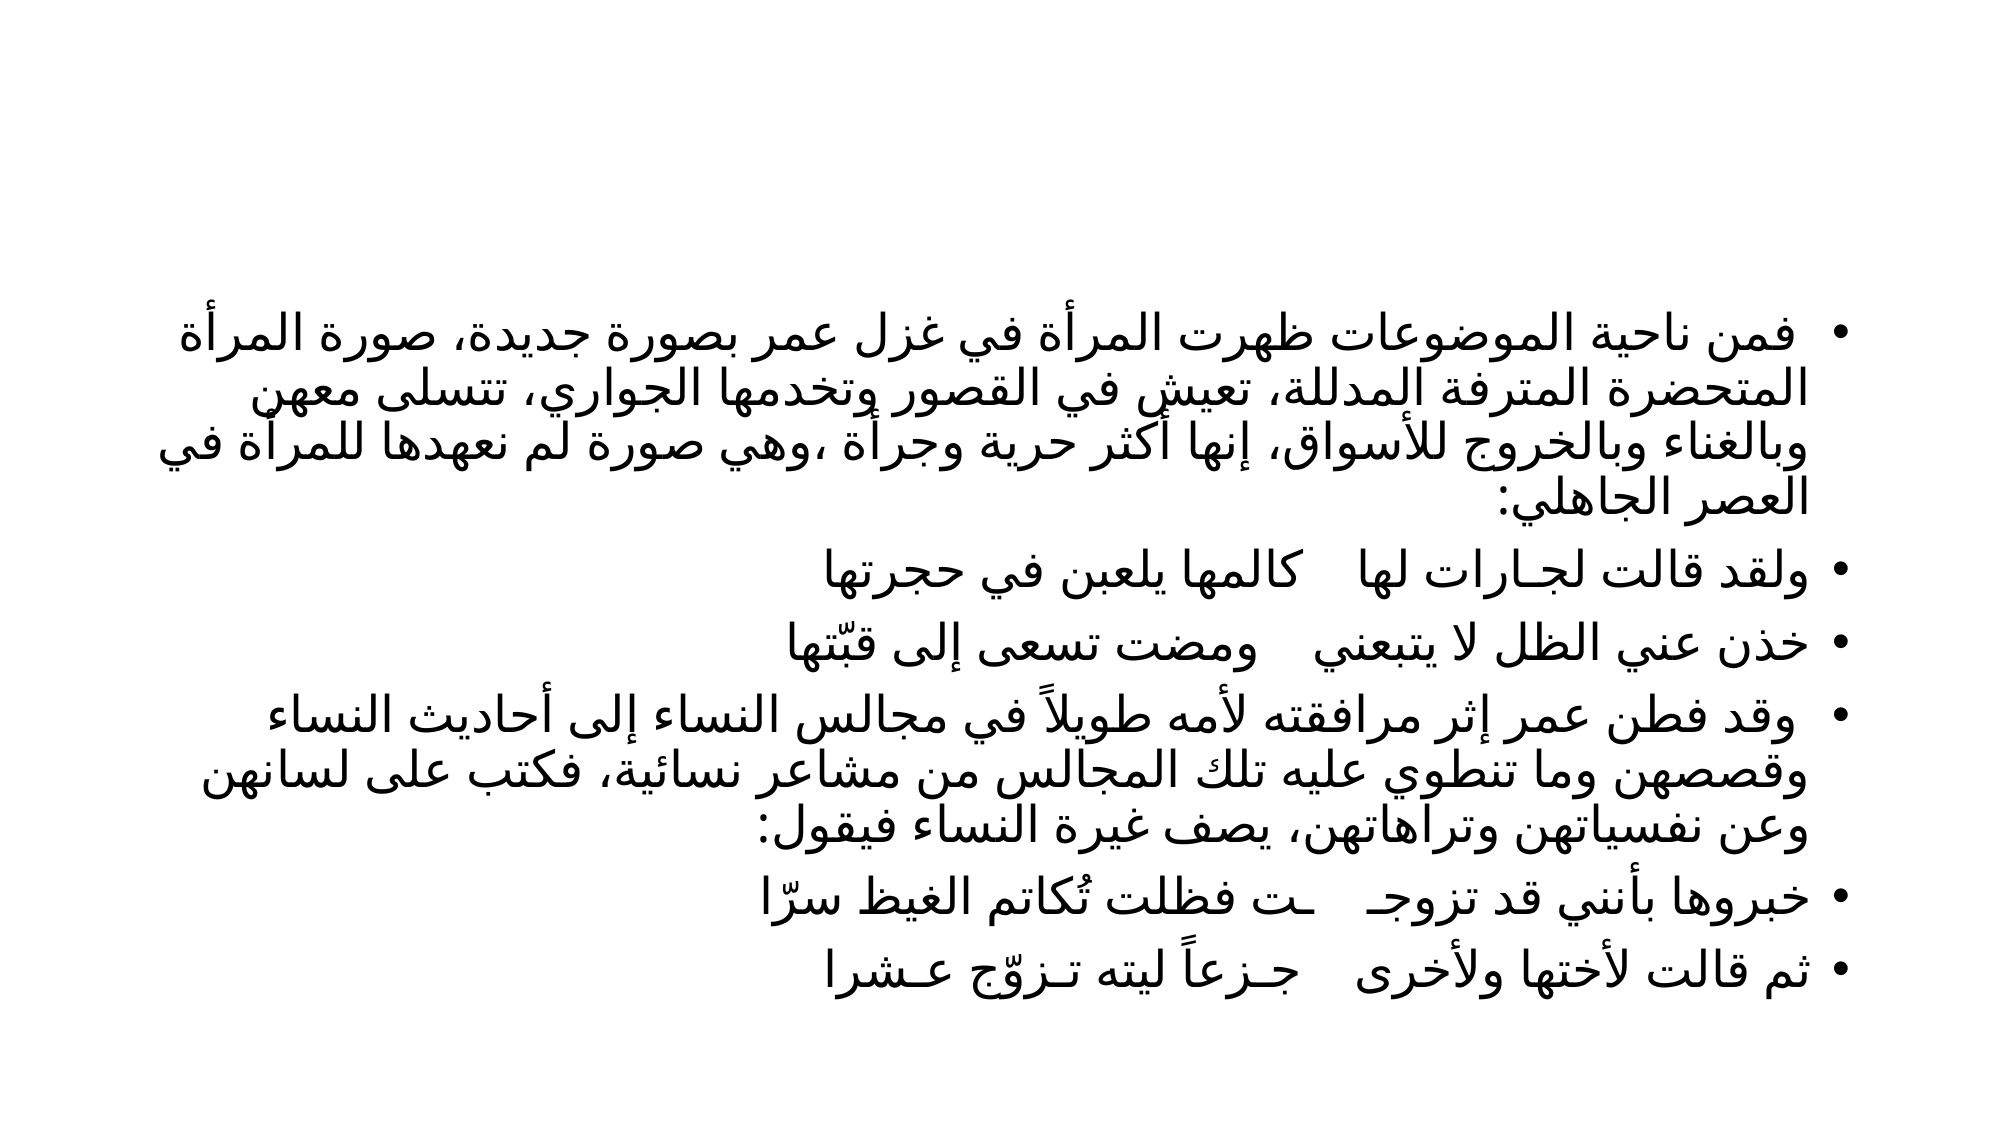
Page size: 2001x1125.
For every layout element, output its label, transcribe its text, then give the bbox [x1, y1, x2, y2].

list فمن ناحية الموضوعات ظهرت المرأة في غزل عمر بصورة جديدة، صورة المرأة المتحضرة المترفة المدللة، تعيش في القصور وتخدمها الجواري، تتسلى معهن وبالغناء وبالخروج للأسواق، إنها أكثر حرية وجرأة ،وهي صورة لم نعهدها للمرأة في العصر الجاهلي: ولقد قالت لجـارات لها كالمها يلعبن في حجرتها خذن عني الظل لا يتبعني ومضت تسعى إلى قبّتها وقد فطن عمر إثر مرافقته لأمه طويلاً في مجالس النساء إلى أحاديث النساء وقصصهن وما تنطوي عليه تلك المجالس من مشاعر نسائية، فكتب على لسانهن وعن نفسياتهن وتراهاتهن، يصف غيرة النساء فيقول: خبروها بأنني قد تزوجـ ـت فظلت تُكاتم الغيظ سرّا ثم قالت لأختها ولأخرى جـزعاً ليته تـزوّج عـشرا [137, 299, 1863, 1014]
